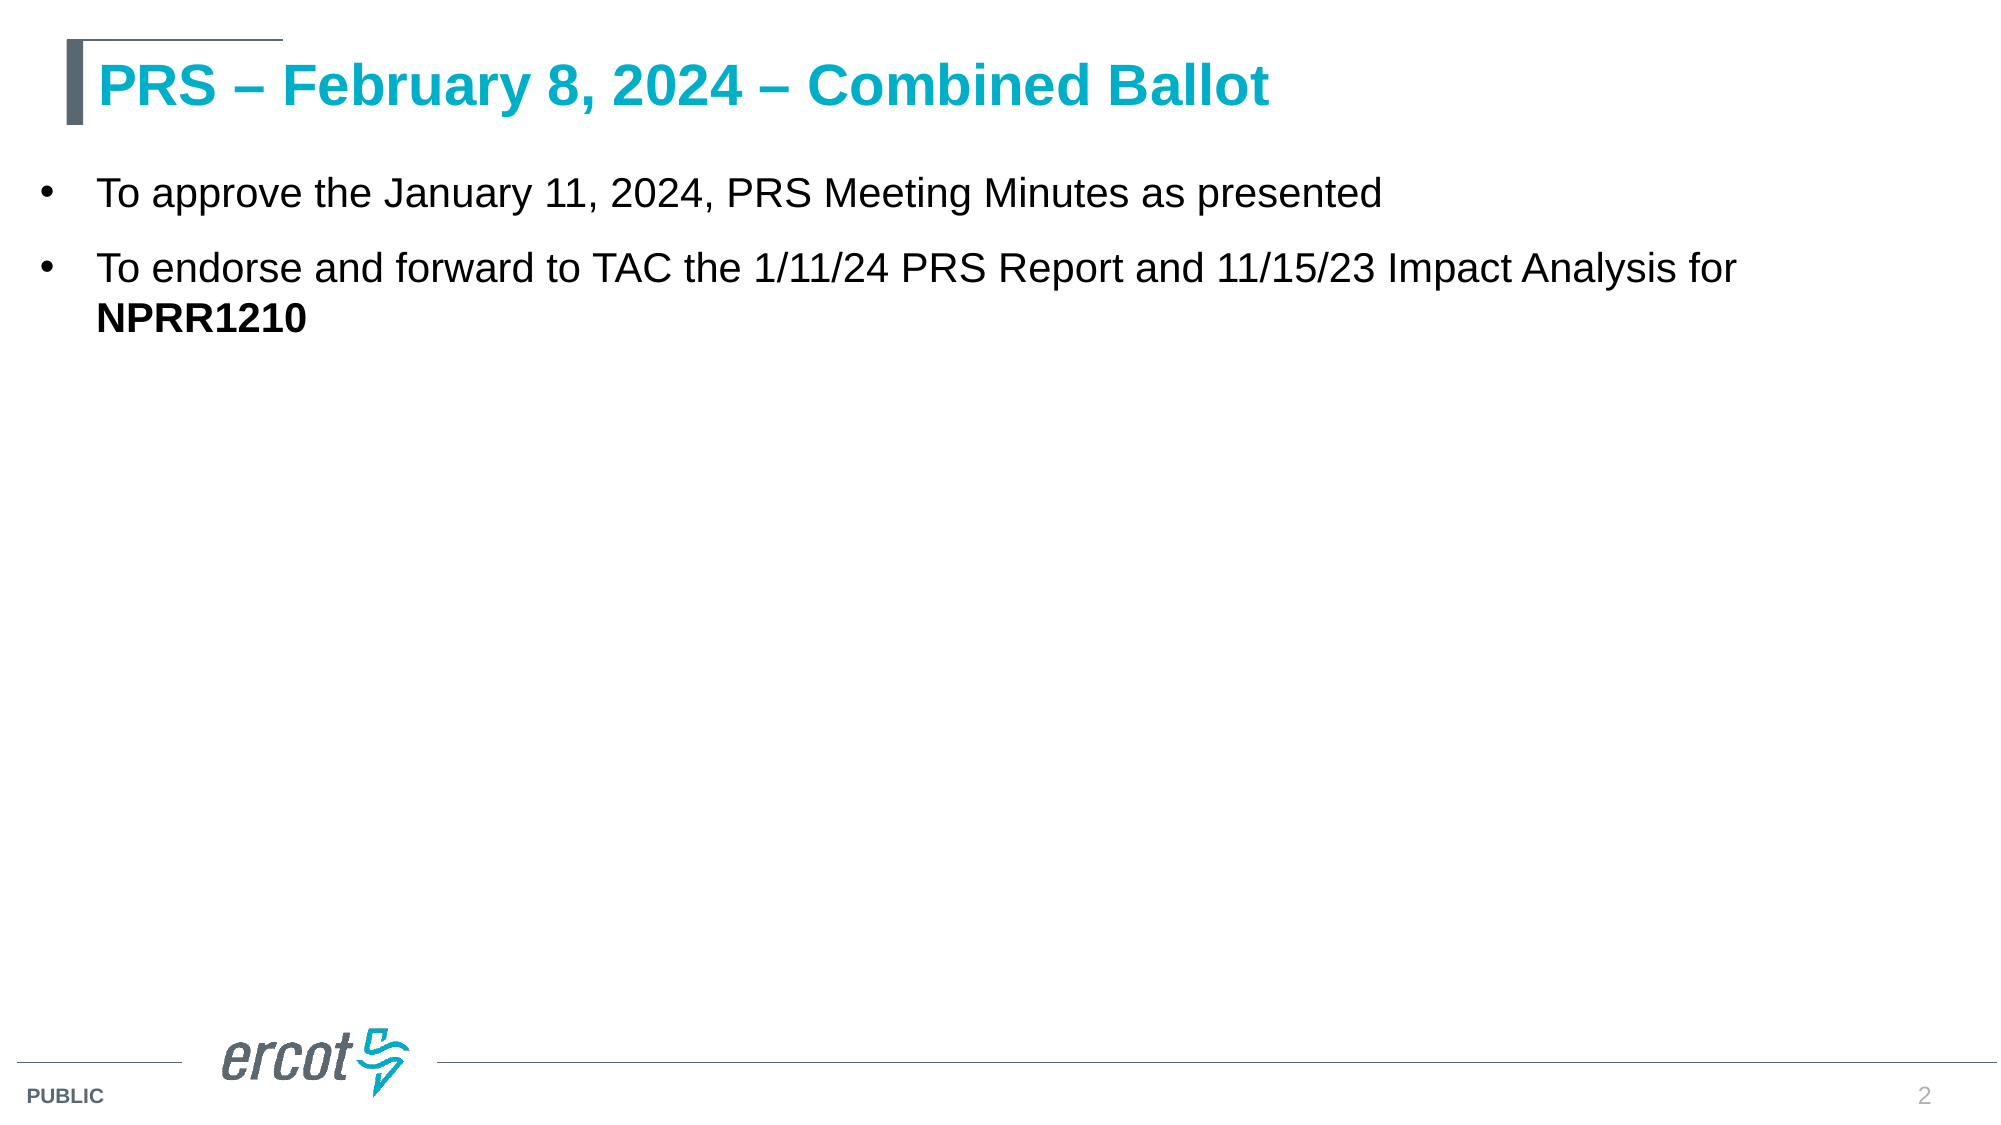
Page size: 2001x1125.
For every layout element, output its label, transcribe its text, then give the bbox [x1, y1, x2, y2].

picture [218, 1024, 413, 1100]
slide_number 2 [1866, 1076, 1984, 1113]
list To approve the January 11, 2024, PRS Meeting Minutes as presented To endorse and forward to TAC the 1/11/24 PRS Report and 11/15/23 Impact Analysis for NPRR1210 [24, 158, 1963, 975]
title PRS – February 8, 2024 – Combined Ballot [83, 39, 1934, 125]
